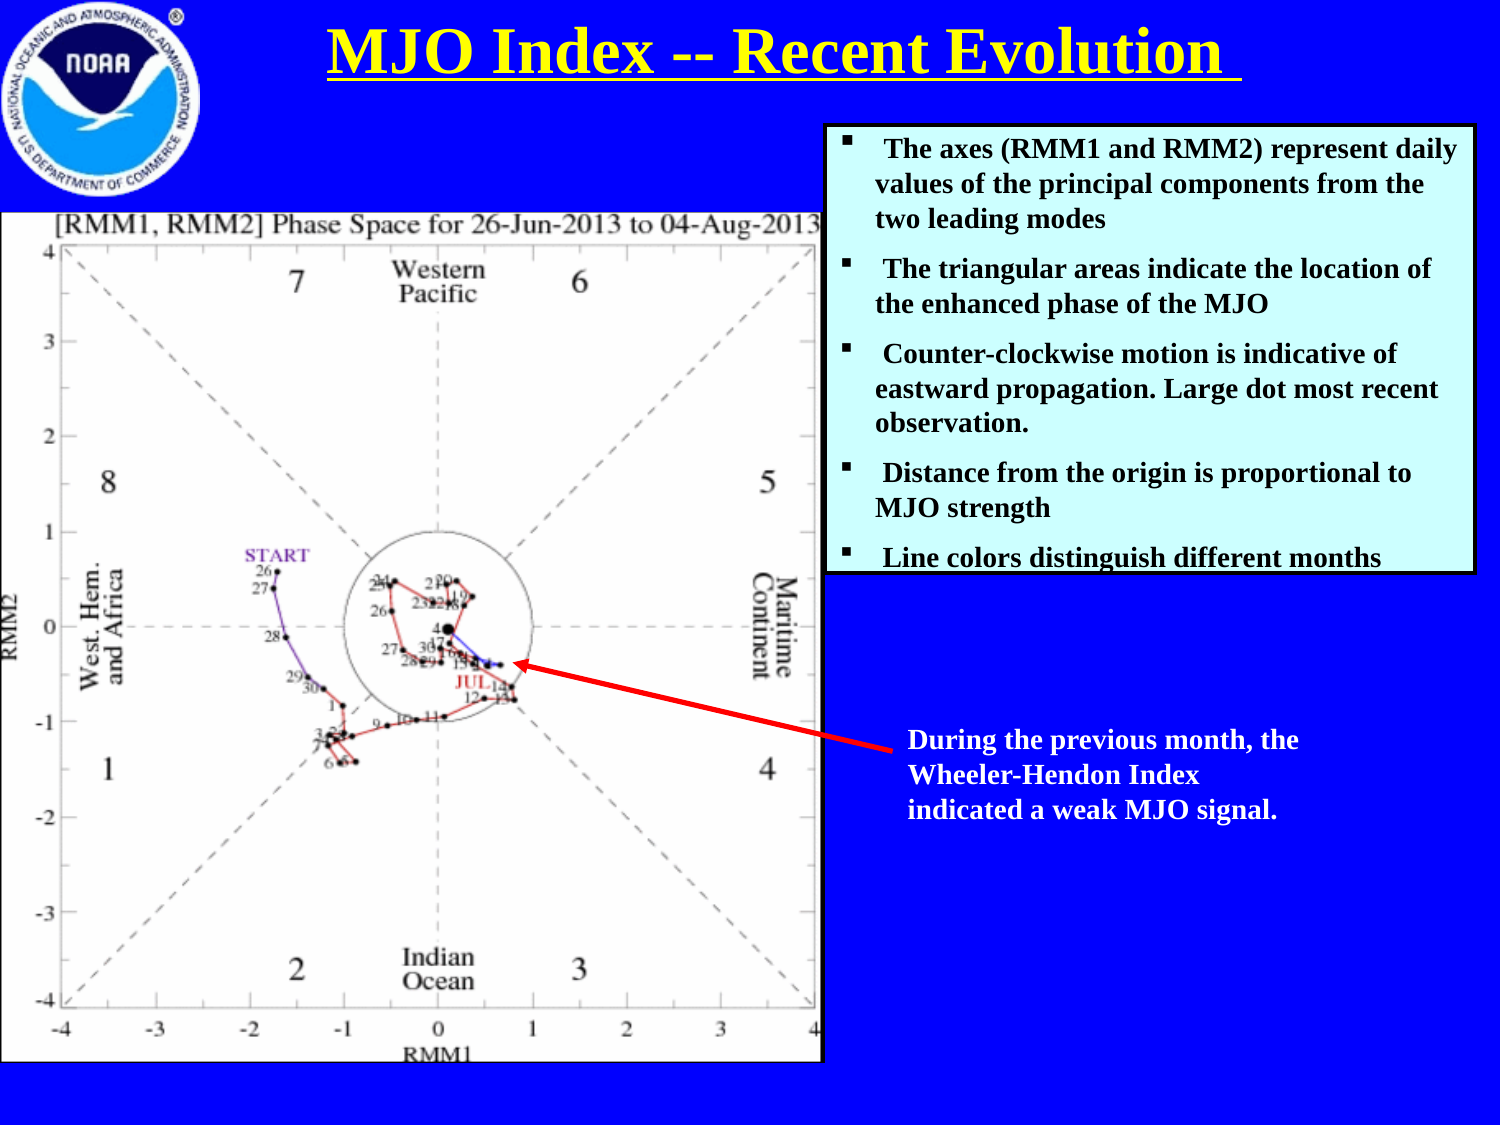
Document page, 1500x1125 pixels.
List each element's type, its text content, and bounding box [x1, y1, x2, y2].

text_box MJO Index -- Recent Evolution [311, 0, 1257, 95]
text_box During the previous month, the Wheeler-Hendon Index indicated a weak MJO signal. [892, 712, 1338, 833]
picture [0, 212, 826, 1063]
text_box The axes (RMM1 and RMM2) represent daily values of the principal components from the two leading modes The triangular areas indicate the location of the enhanced phase of the MJO Counter-clockwise motion is indicative of eastward propagation. Large dot most recent observation. Distance from the origin is proportional to MJO strength Line colors distinguish different months [825, 124, 1475, 573]
picture [0, 0, 200, 200]
